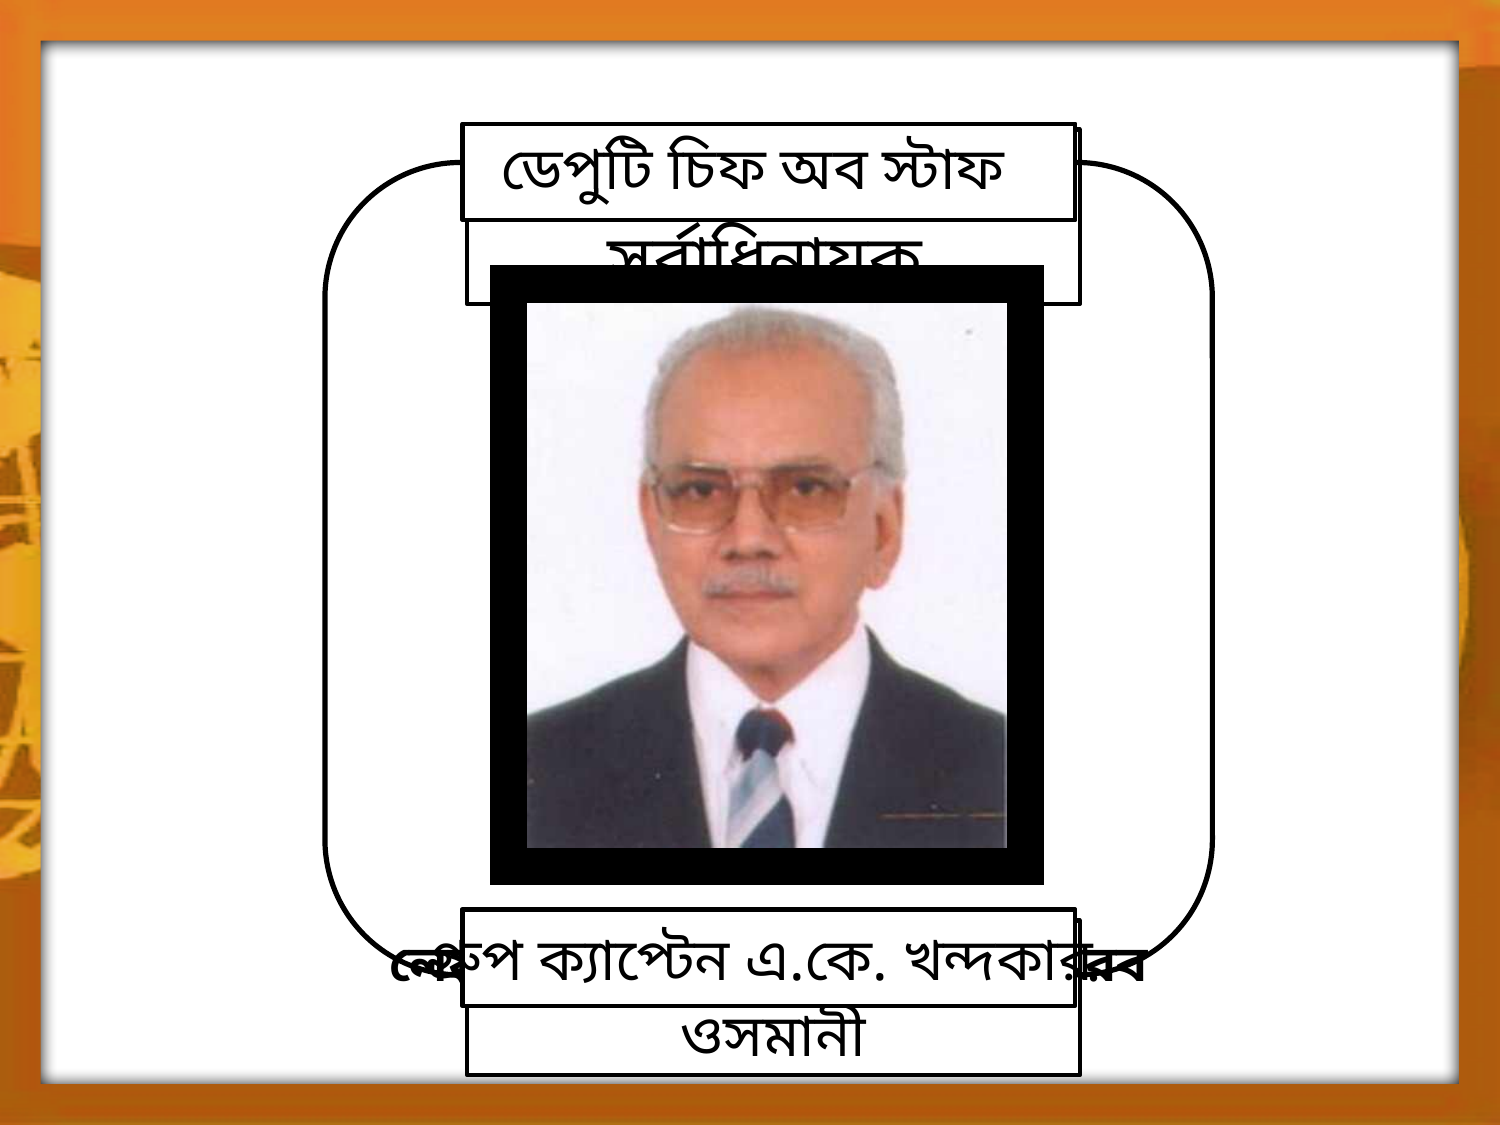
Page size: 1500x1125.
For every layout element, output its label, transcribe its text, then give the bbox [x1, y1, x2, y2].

text_box [324, 161, 1214, 959]
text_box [462, 910, 1076, 1007]
text_box [1087, 955, 1106, 964]
text_box [1112, 955, 1137, 972]
text_box [1087, 969, 1099, 976]
text_box [444, 959, 456, 974]
text_box [400, 955, 437, 967]
text_box [417, 964, 430, 973]
text_box কর্নেল আতাউল গনি ওসমানী [465, 976, 1082, 1077]
picture [0, 0, 1500, 1125]
text_box [1096, 962, 1106, 973]
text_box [462, 123, 1076, 221]
